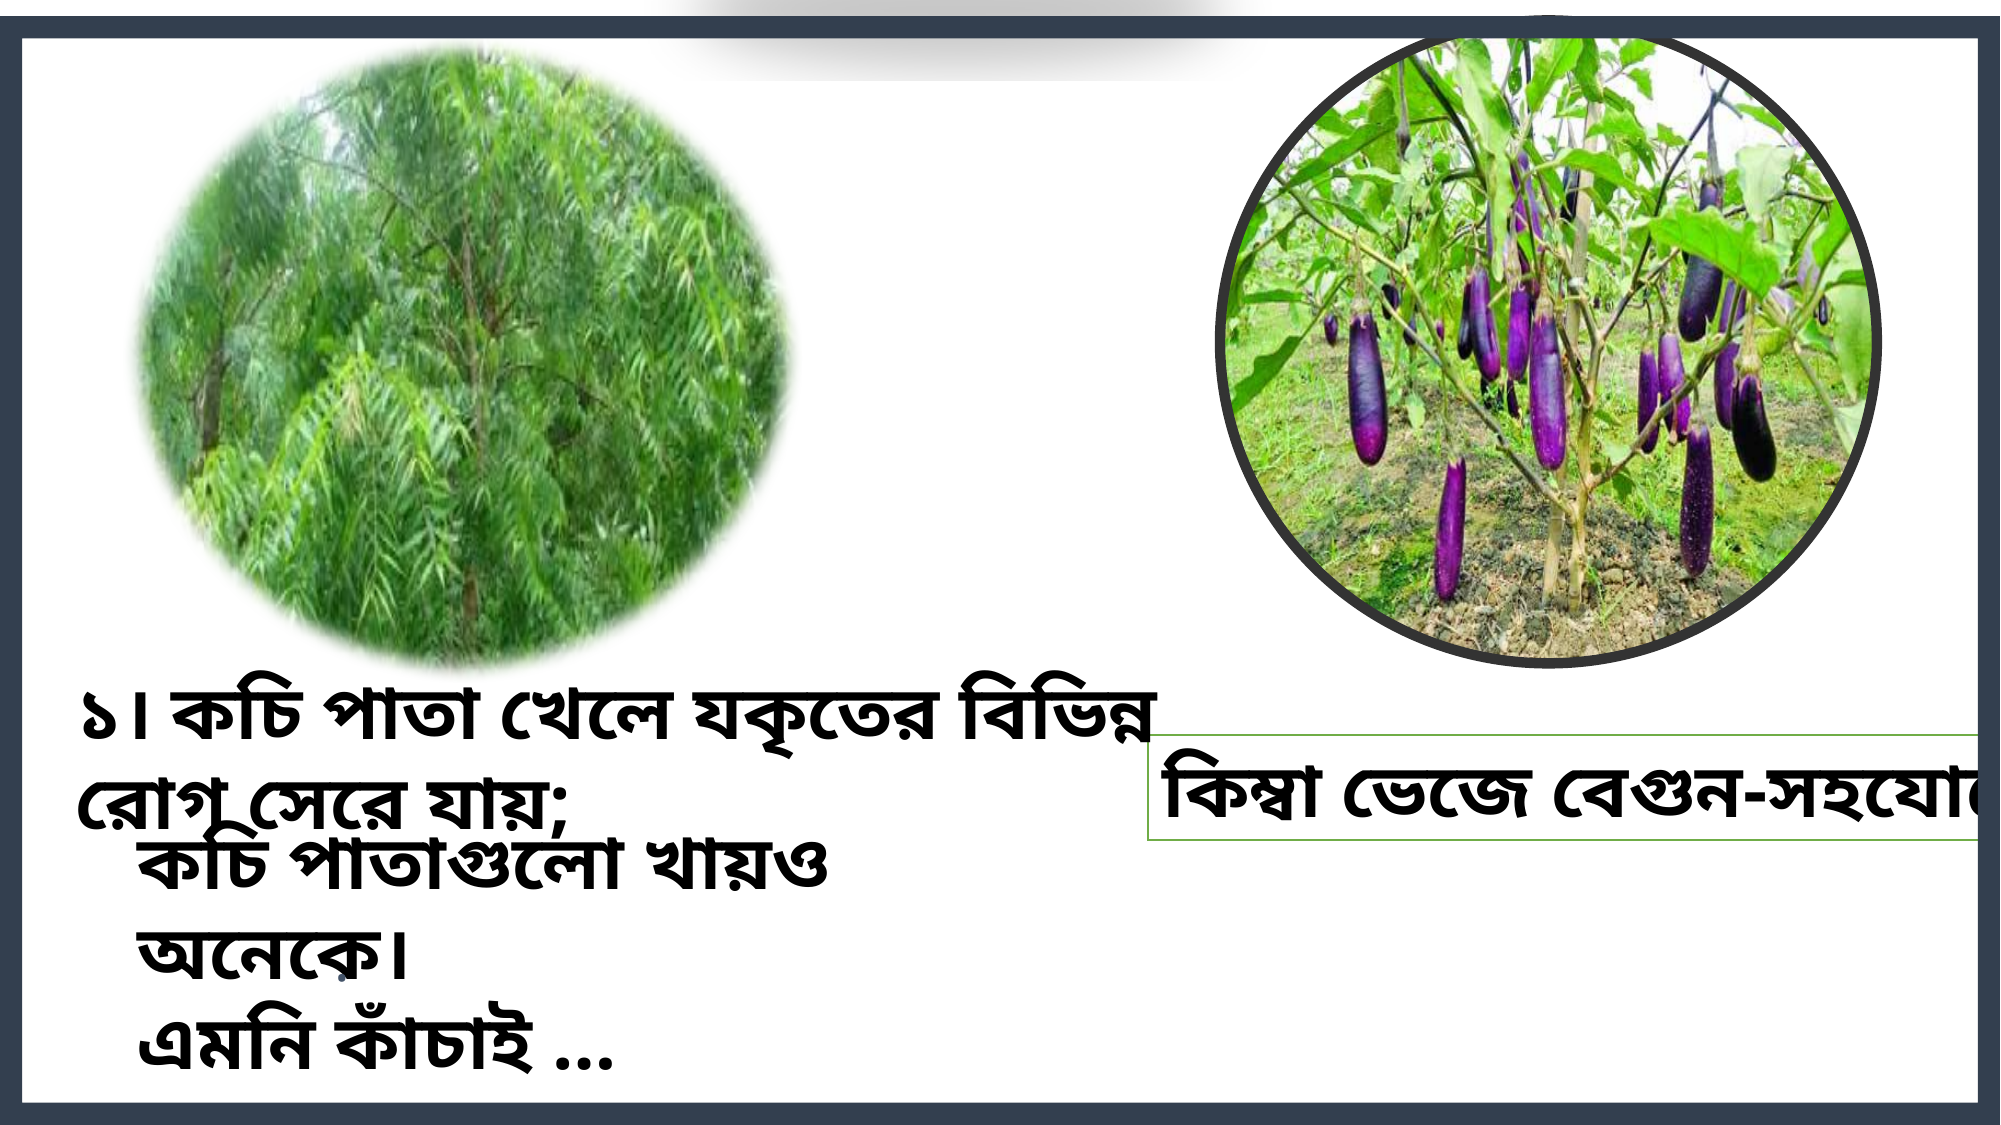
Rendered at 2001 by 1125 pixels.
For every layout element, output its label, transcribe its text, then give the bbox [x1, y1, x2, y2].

text_box . [319, 915, 365, 1001]
text_box কিম্বা ভেজে বেগুন-সহযোগে। [1264, 734, 1977, 841]
text_box কচি পাতাগুলো খায়ও অনেকে। এমনি কাঁচাই … [122, 852, 889, 1093]
text_box [0, 15, 2000, 1125]
picture [1219, 20, 1877, 664]
text_box ১। কচি পাতা খেলে যকৃতের বিভিন্ন রোগ সেরে যায়; [60, 657, 1264, 852]
picture [122, 33, 803, 684]
